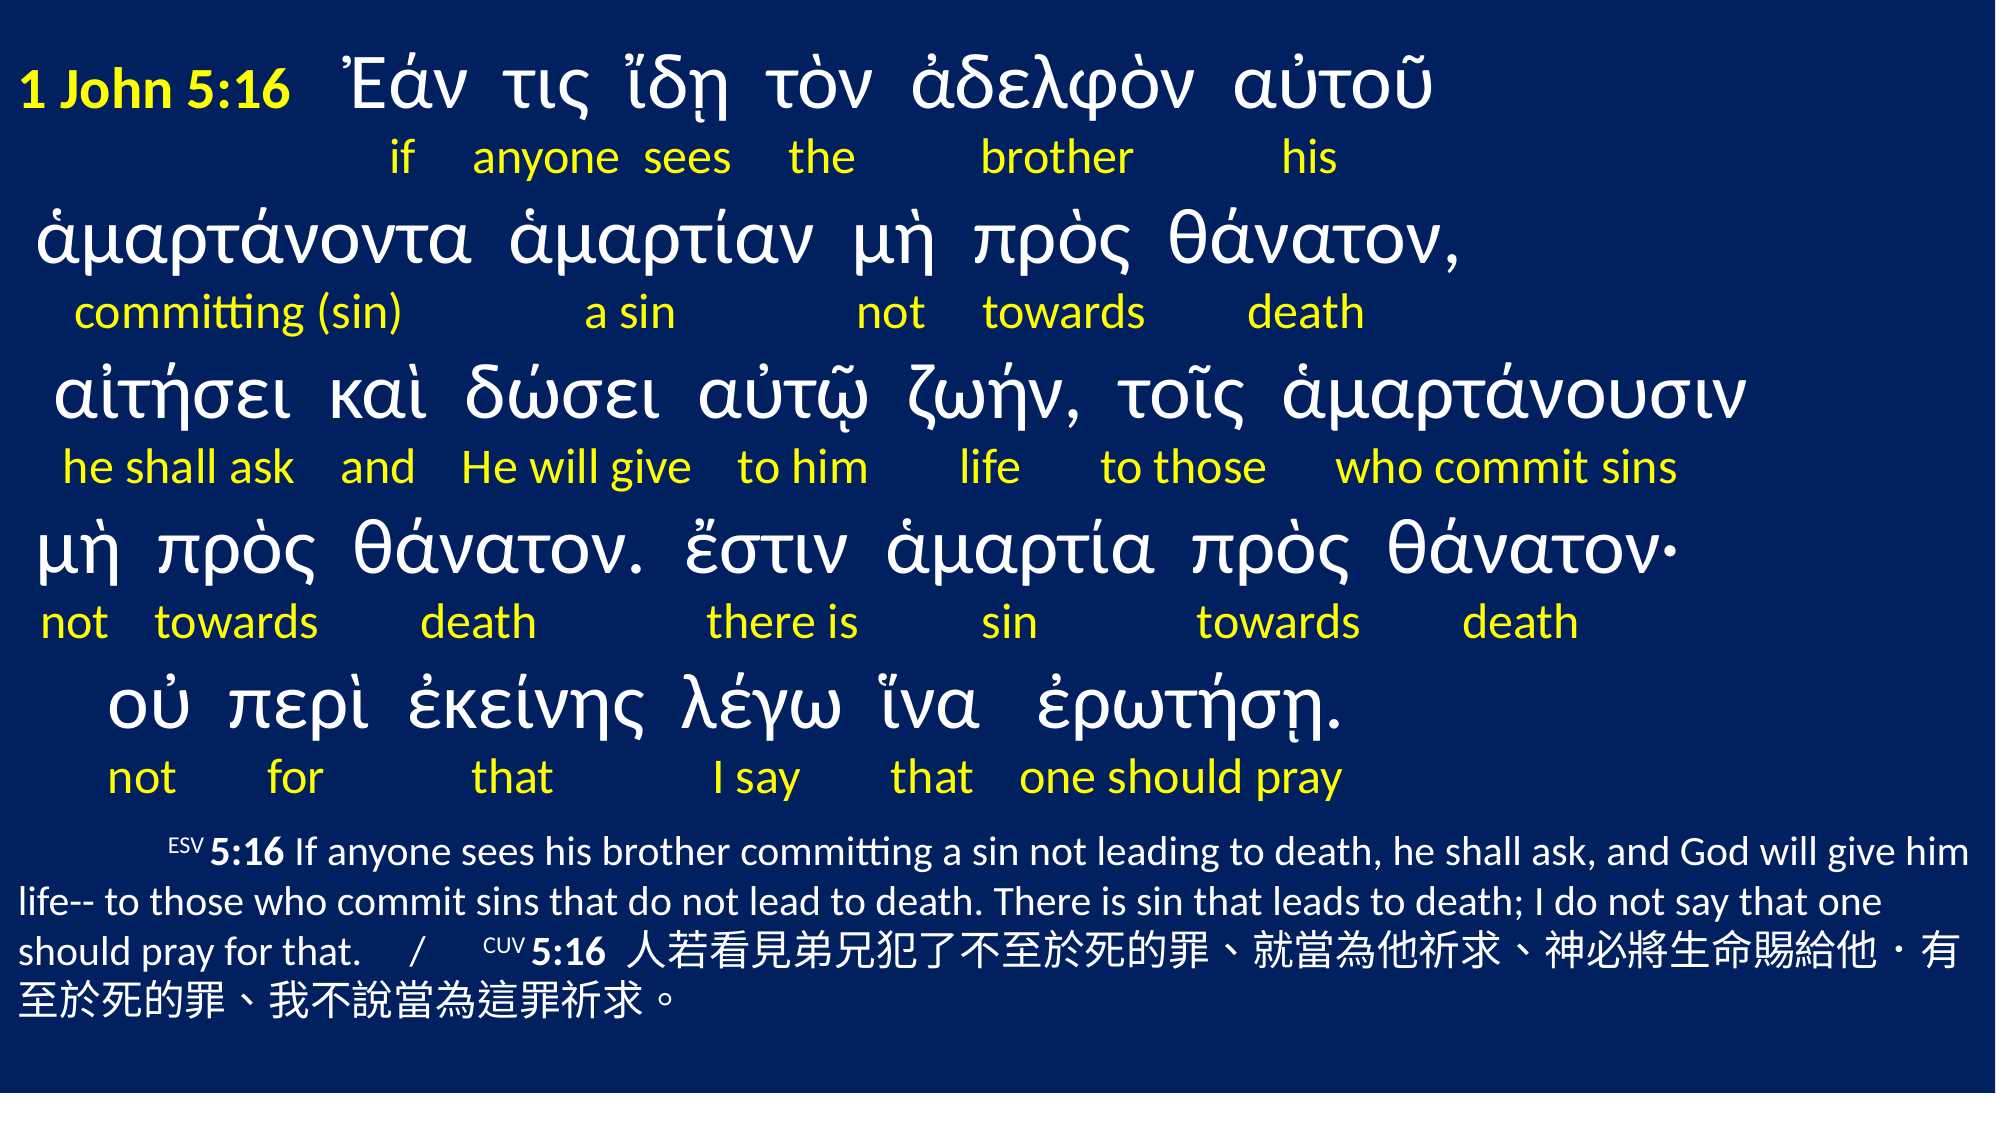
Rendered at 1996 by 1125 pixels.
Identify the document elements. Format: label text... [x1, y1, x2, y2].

text_box 1 John 5:16 Ἐάν τις ἴδῃ τὸν ἀδελφὸν αὐτοῦ if anyone sees the brother his ἁμαρτάνοντα ἁμαρτίαν μὴ πρὸς θάνατον, committing (sin) a sin not towards death αἰτήσει καὶ δώσει αὐτῷ ζωήν, τοῖς ἁμαρτάνουσιν he shall ask and He will give to him life to those who commit sins μὴ πρὸς θάνατον. ἔστιν ἁμαρτία πρὸς θάνατον· not towards death there is sin towards death οὐ περὶ ἐκείνης λέγω ἵνα ἐρωτήσῃ. not for that I say that one should pray ESV 5:16 If anyone sees his brother committing a sin not leading to death, he shall ask, and God will give him life-- to those who commit sins that do not lead to death. There is sin that leads to death; I do not say that one should pray for that. / CUV 5:16 人若看見弟兄犯了不至於死的罪、就當為他祈求、神必將生命賜給他．有至於死的罪、我不說當為這罪祈求。 [0, 0, 1996, 1093]
